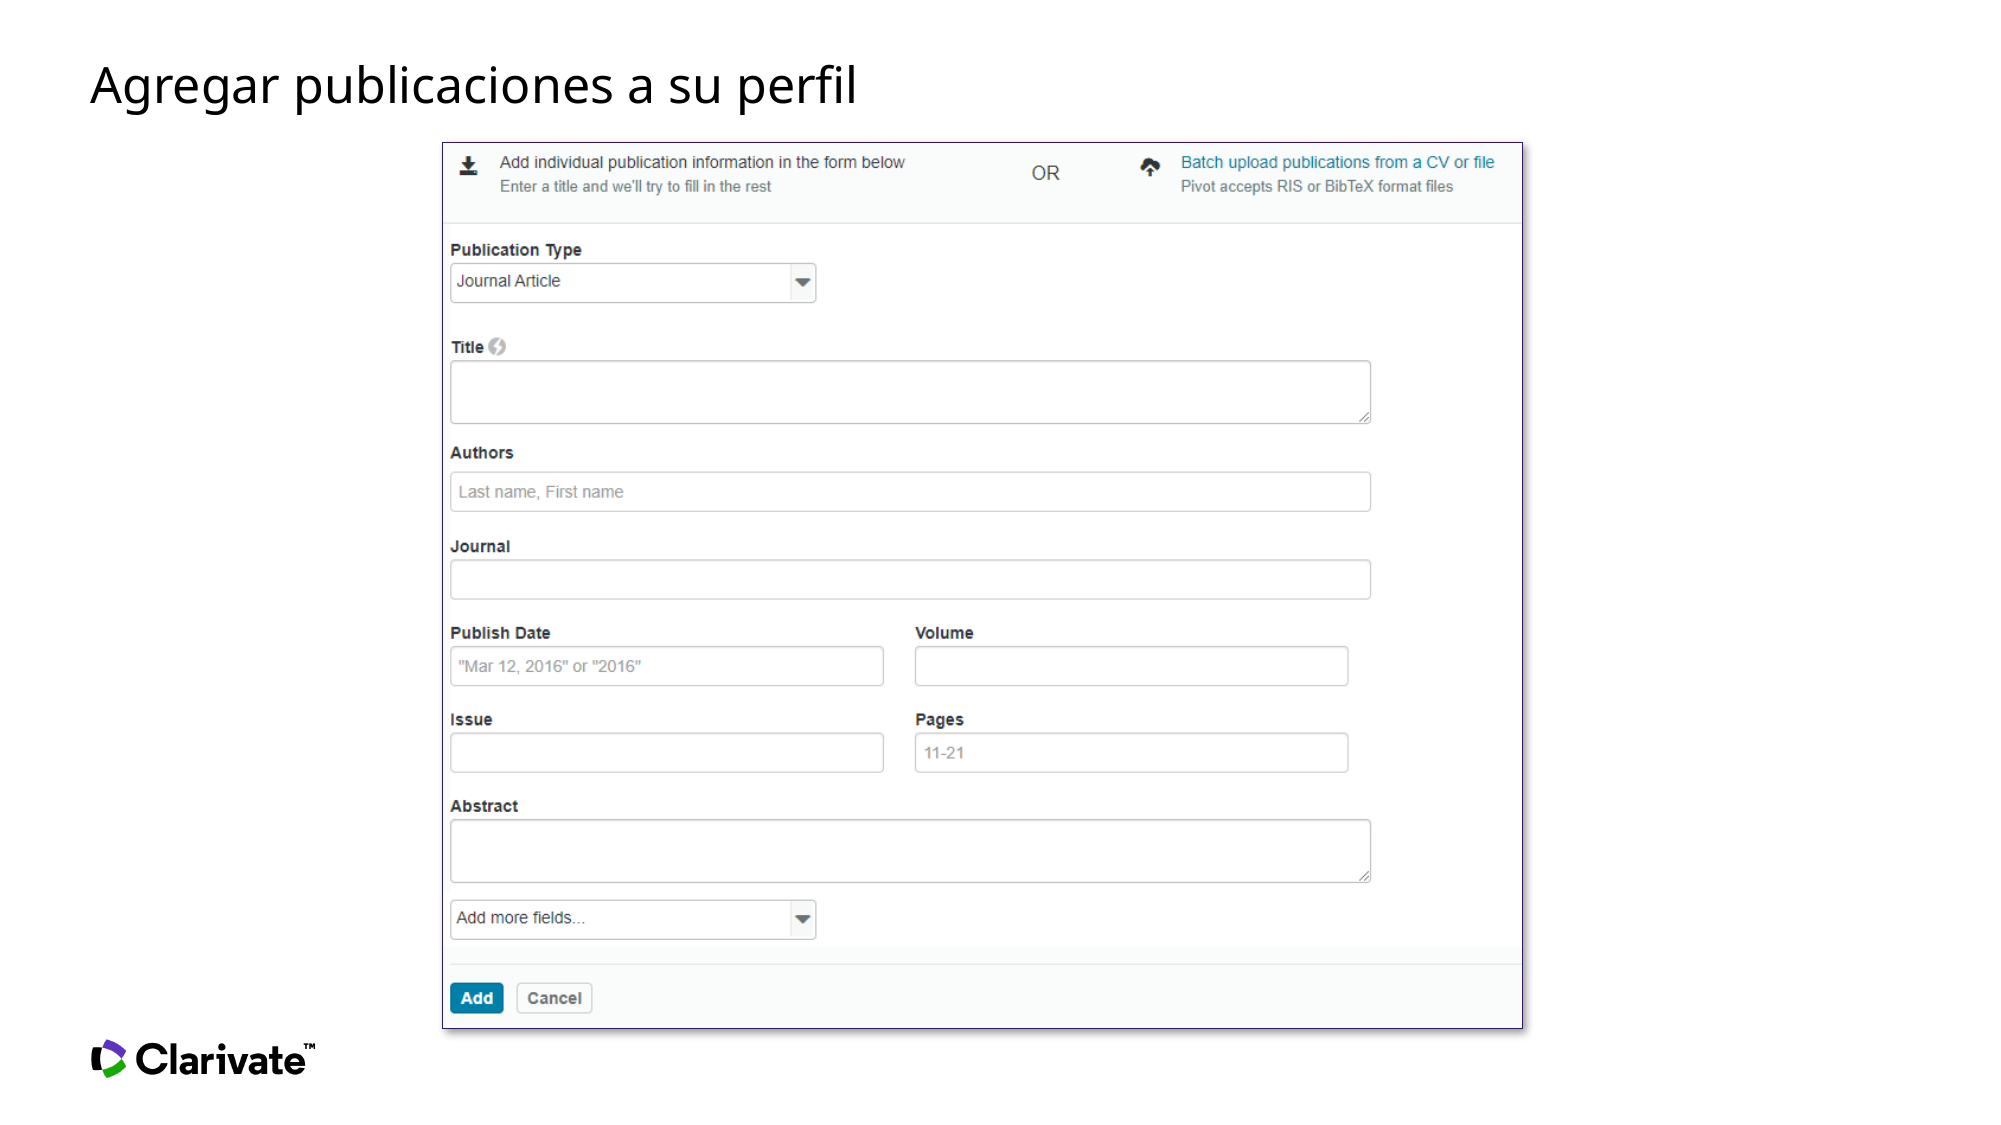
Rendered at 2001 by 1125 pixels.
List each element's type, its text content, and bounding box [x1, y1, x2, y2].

picture [90, 1034, 317, 1086]
picture [442, 142, 1523, 1029]
title Agregar publicaciones a su perfil [90, 60, 1449, 102]
